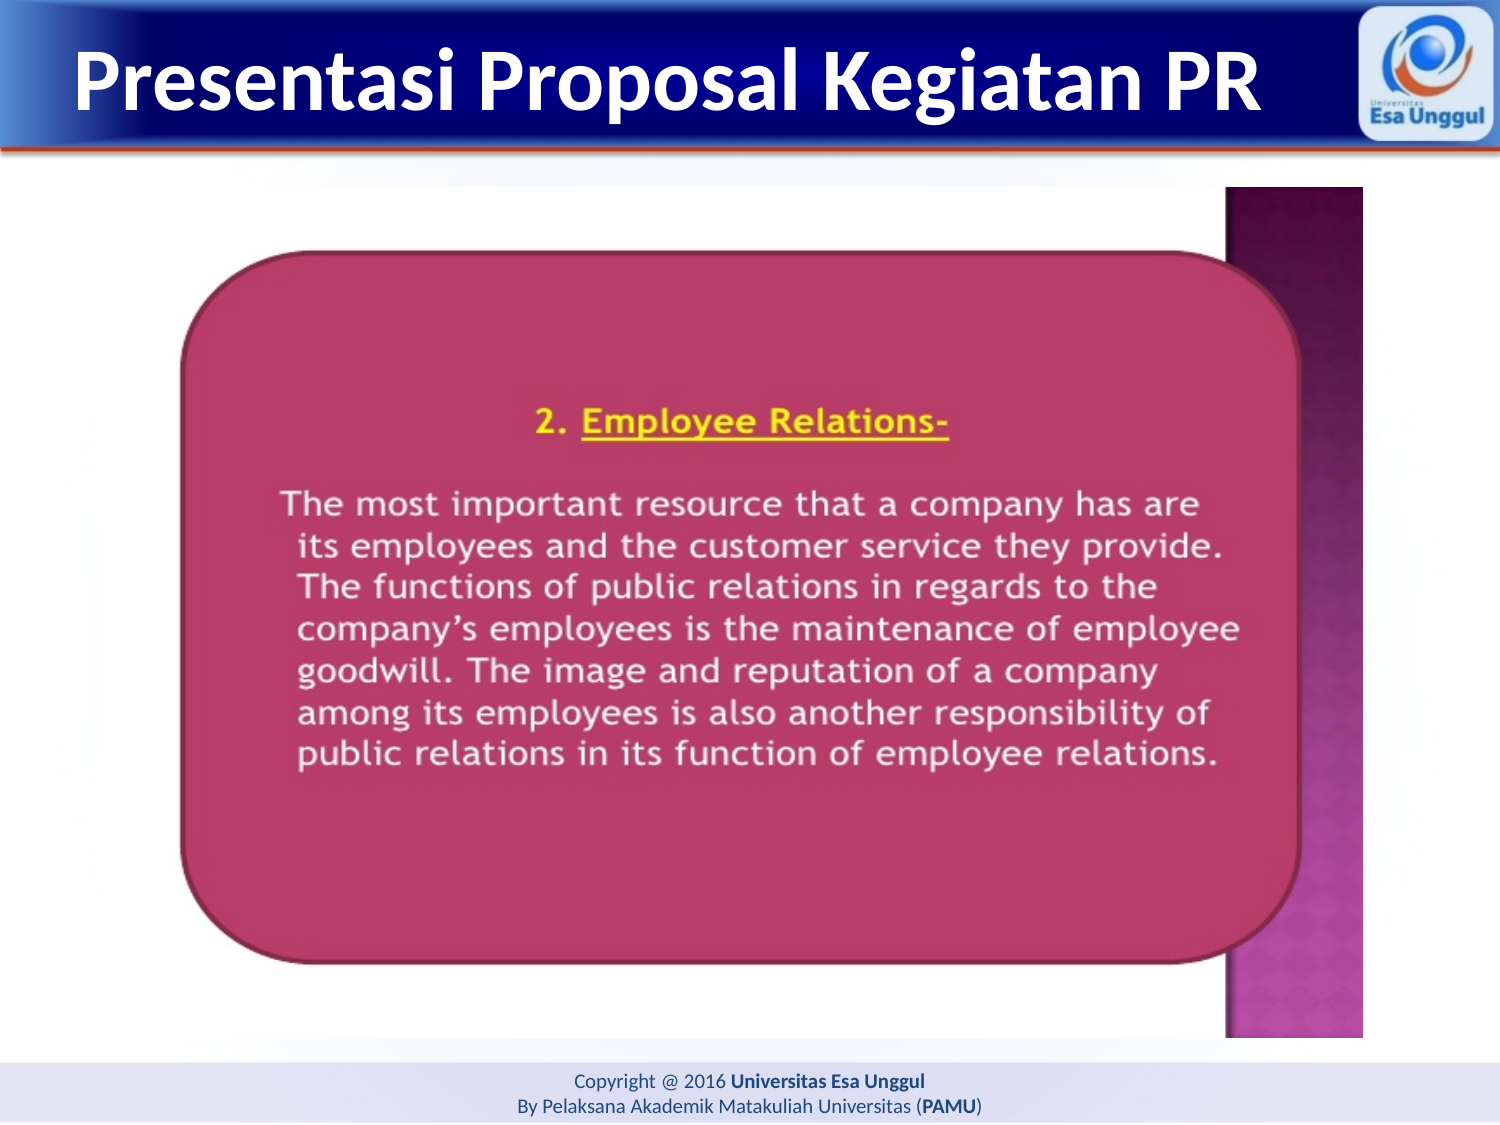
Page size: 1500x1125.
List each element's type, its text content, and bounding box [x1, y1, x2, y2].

title Presentasi Proposal Kegiatan PR [24, 0, 1313, 150]
picture [0, 0, 1500, 1125]
